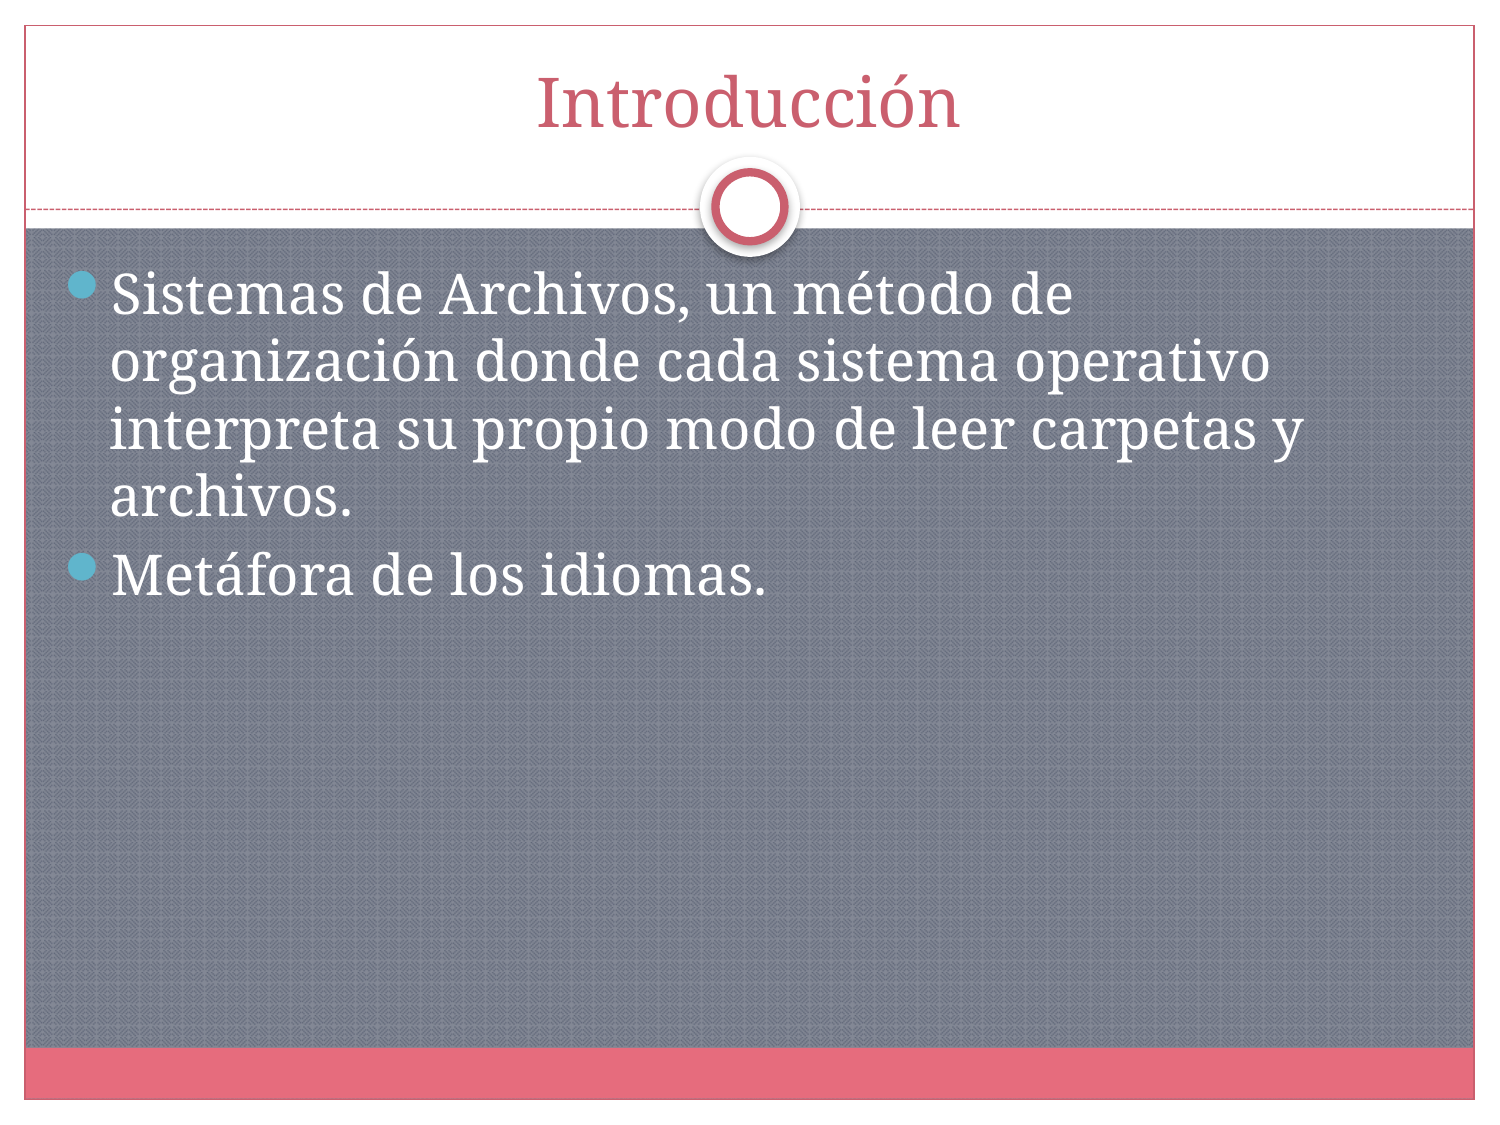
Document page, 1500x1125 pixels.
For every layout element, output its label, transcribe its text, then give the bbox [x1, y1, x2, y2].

title Introducción [49, 37, 1450, 162]
list Sistemas de Archivos, un método de organización donde cada sistema operativo interpreta su propio modo de leer carpetas y archivos. Metáfora de los idiomas. [49, 250, 1445, 1001]
